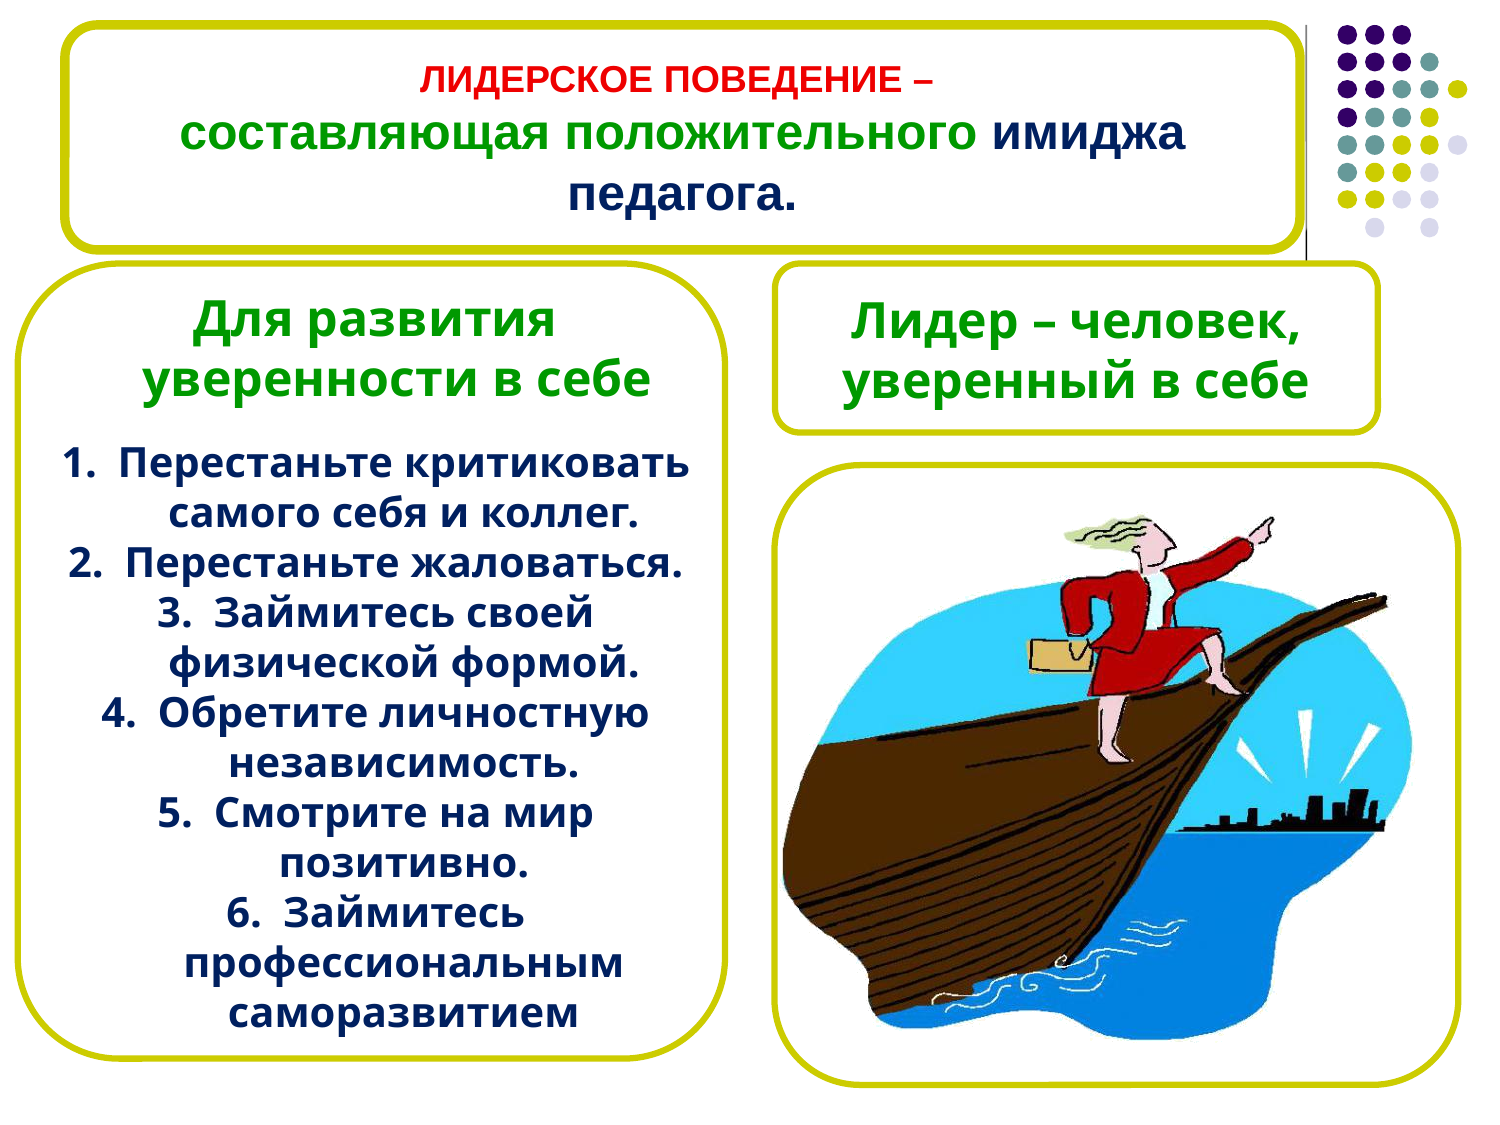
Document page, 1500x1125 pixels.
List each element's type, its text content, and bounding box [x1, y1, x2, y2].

text_box [782, 463, 1461, 1045]
text_box [795, 1059, 1437, 1087]
text_box Лидер – человек, уверенный в себе [772, 261, 1380, 435]
text_box ЛИДЕРСКОЕ ПОВЕДЕНИЕ – составляющая положительного имиджа педагога. [64, 24, 1300, 250]
text_box Для развития уверенности в себе Перестаньте критиковать самого себя и коллег. Перестаньте жаловаться. Займитесь своей физической формой. Обретите личностную независимость. Смотрите на мир позитивно. Займитесь профессиональным саморазвитием [15, 261, 728, 1061]
picture [762, 512, 1444, 1051]
